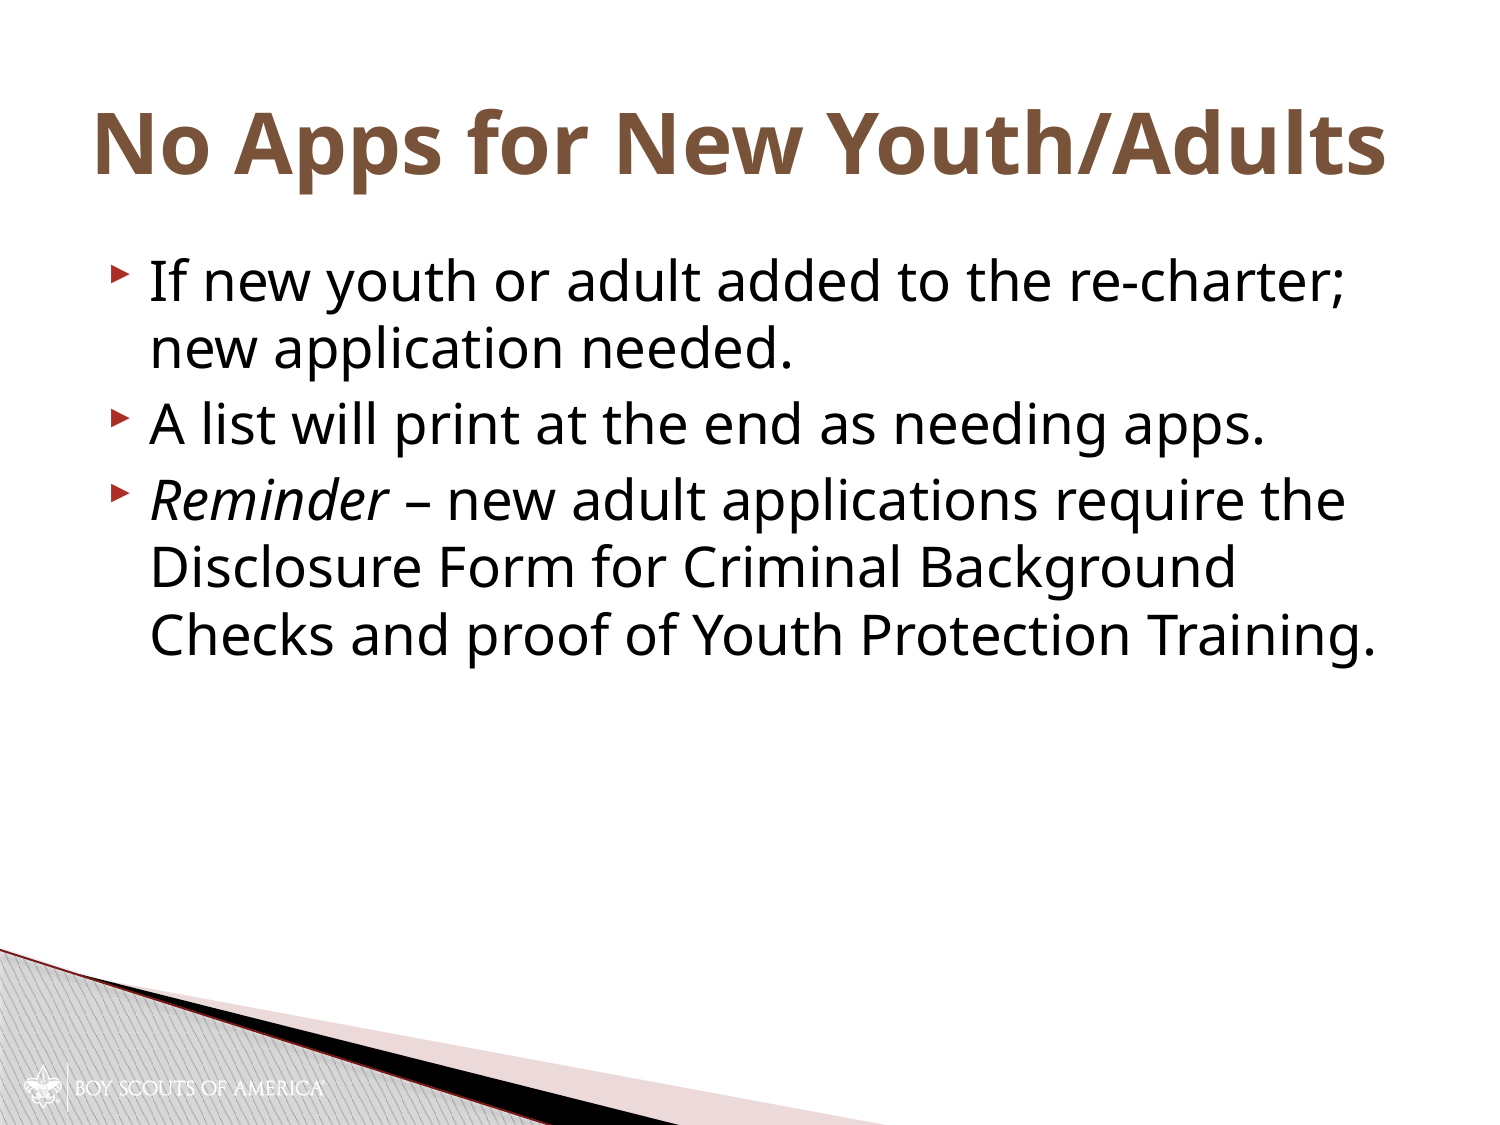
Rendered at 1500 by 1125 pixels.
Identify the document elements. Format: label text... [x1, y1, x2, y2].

list If new youth or adult added to the re-charter; new application needed. A list will print at the end as needing apps. Reminder – new adult applications require the Disclosure Form for Criminal Background Checks and proof of Youth Protection Training. [74, 237, 1418, 925]
picture [24, 1062, 325, 1112]
title No Apps for New Youth/Adults [75, 54, 1500, 228]
